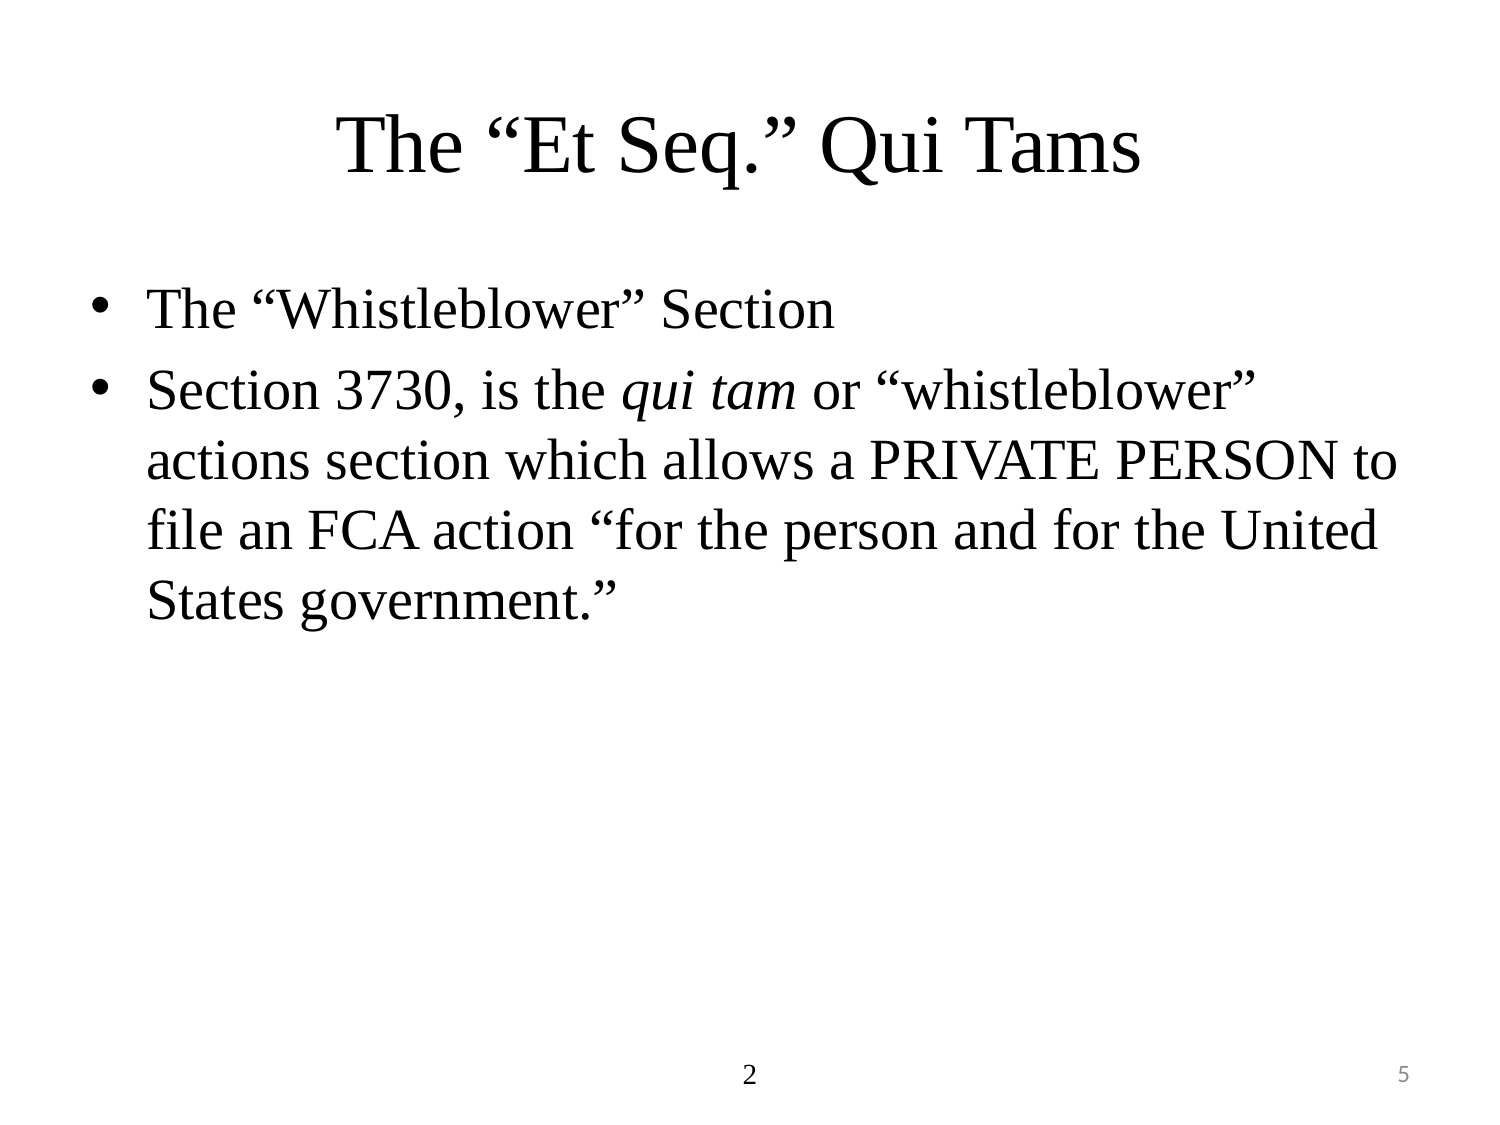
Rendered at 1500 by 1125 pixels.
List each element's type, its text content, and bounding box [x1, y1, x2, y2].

footer 2 [512, 1042, 988, 1103]
title The “Et Seq.” Qui Tams [75, 45, 1425, 233]
list The “Whistleblower” Section Section 3730, is the qui tam or “whistleblower” actions section which allows a private person to file an FCA action “for the person and for the United States government.” [75, 262, 1425, 1005]
slide_number 5 [1074, 1042, 1425, 1103]
